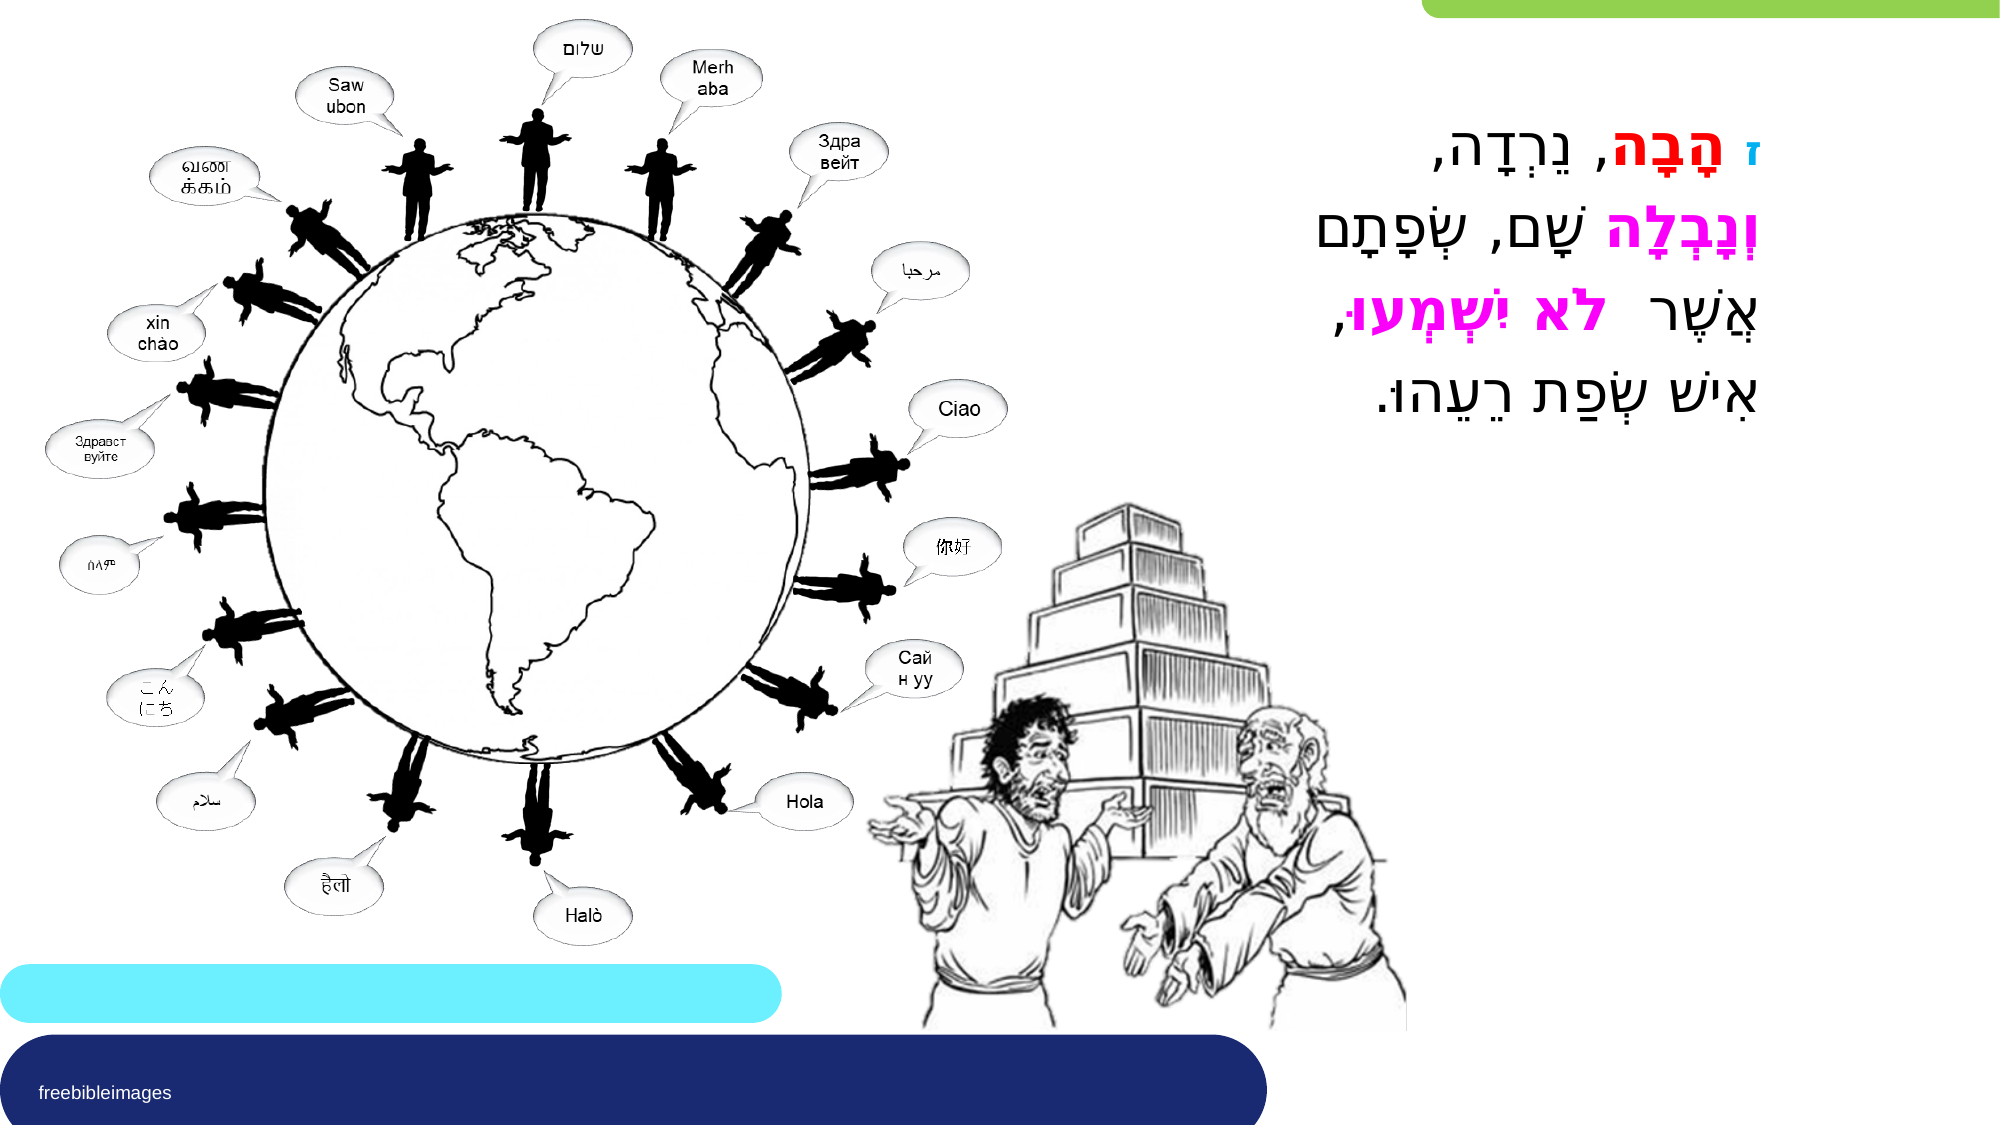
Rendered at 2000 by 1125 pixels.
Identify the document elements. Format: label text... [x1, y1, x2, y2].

picture [42, 17, 1417, 1031]
text_box ז הָבָה, נֵרְדָה, וְנָבְלָה שָׁם, שְׂפָתָם אֲשֶׁר לֹא יִשְׁמְעוּ, אִישׁ שְׂפַת רֵעֵהוּ. [1272, 99, 1777, 432]
text_box freebibleimages [23, 1073, 187, 1111]
